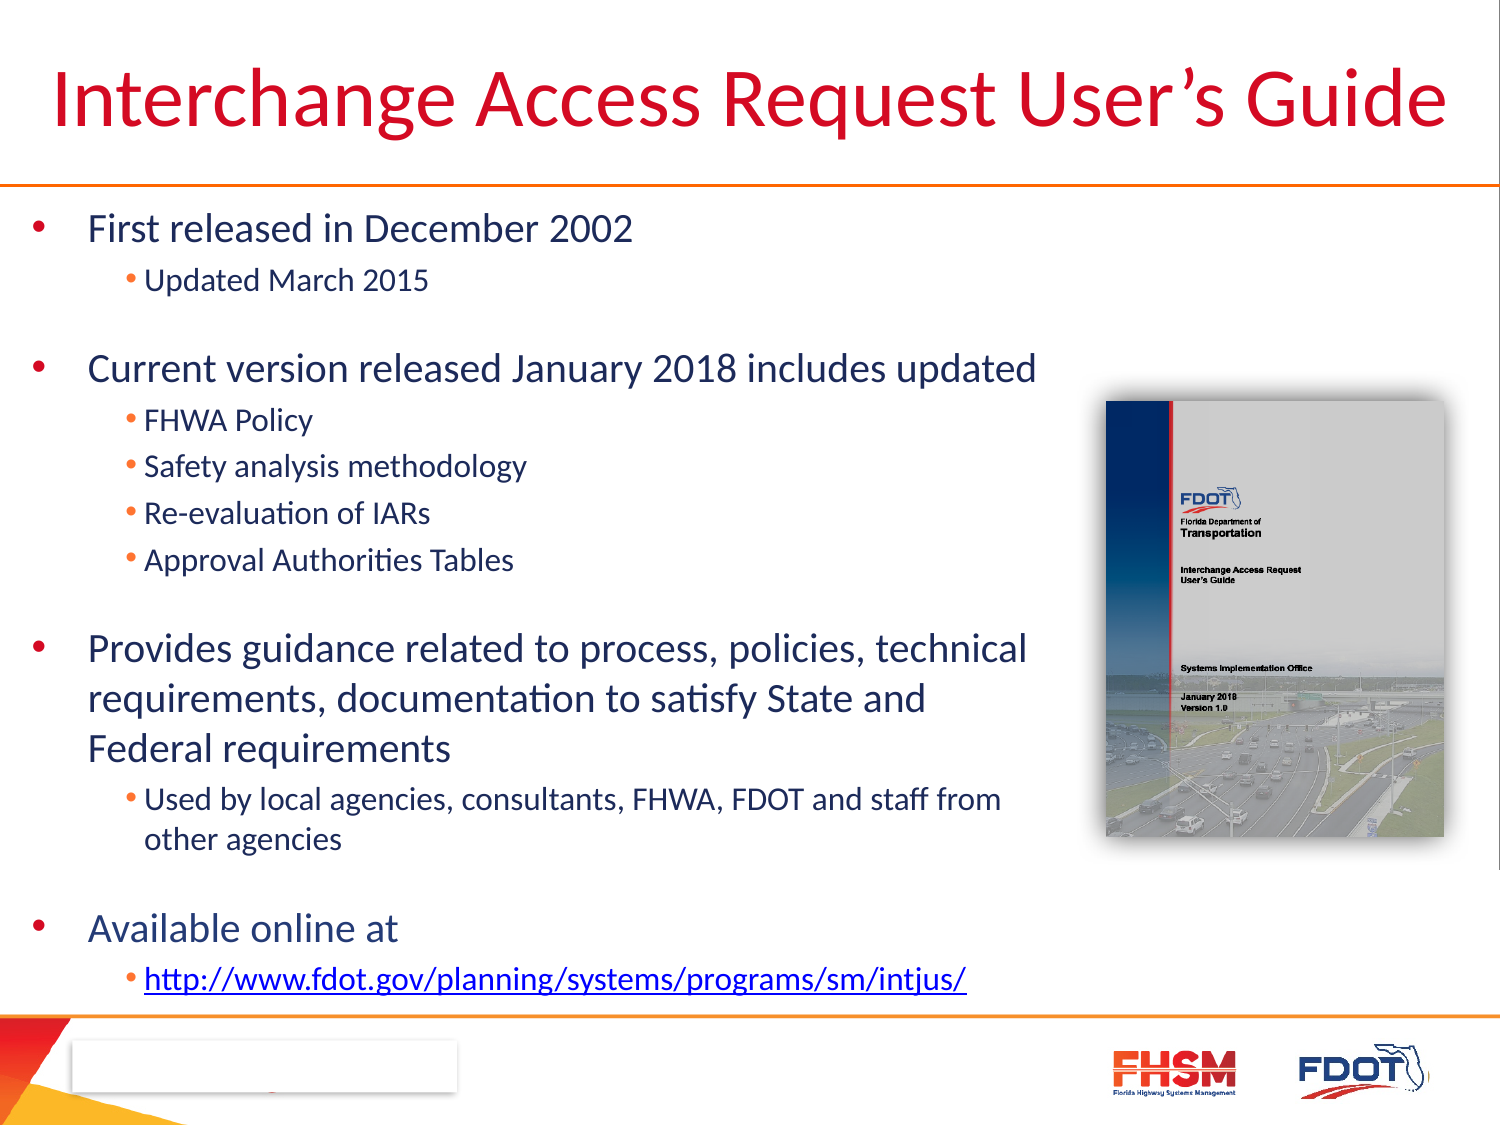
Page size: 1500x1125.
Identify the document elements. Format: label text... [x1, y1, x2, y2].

text_box First released in December 2002 Updated March 2015 Current version released January 2018 includes updated FHWA Policy Safety analysis methodology Re-evaluation of IARs Approval Authorities Tables Provides guidance related to process, policies, technical requirements, documentation to satisfy State and Federal requirements Used by local agencies, consultants, FHWA, FDOT and staff from other agencies Available online at http://www.fdot.gov/planning/systems/programs/sm/intjus/ [16, 193, 1061, 957]
text_box Interchange Access Request User’s Guide [0, 0, 1500, 184]
picture [0, 187, 1500, 1125]
